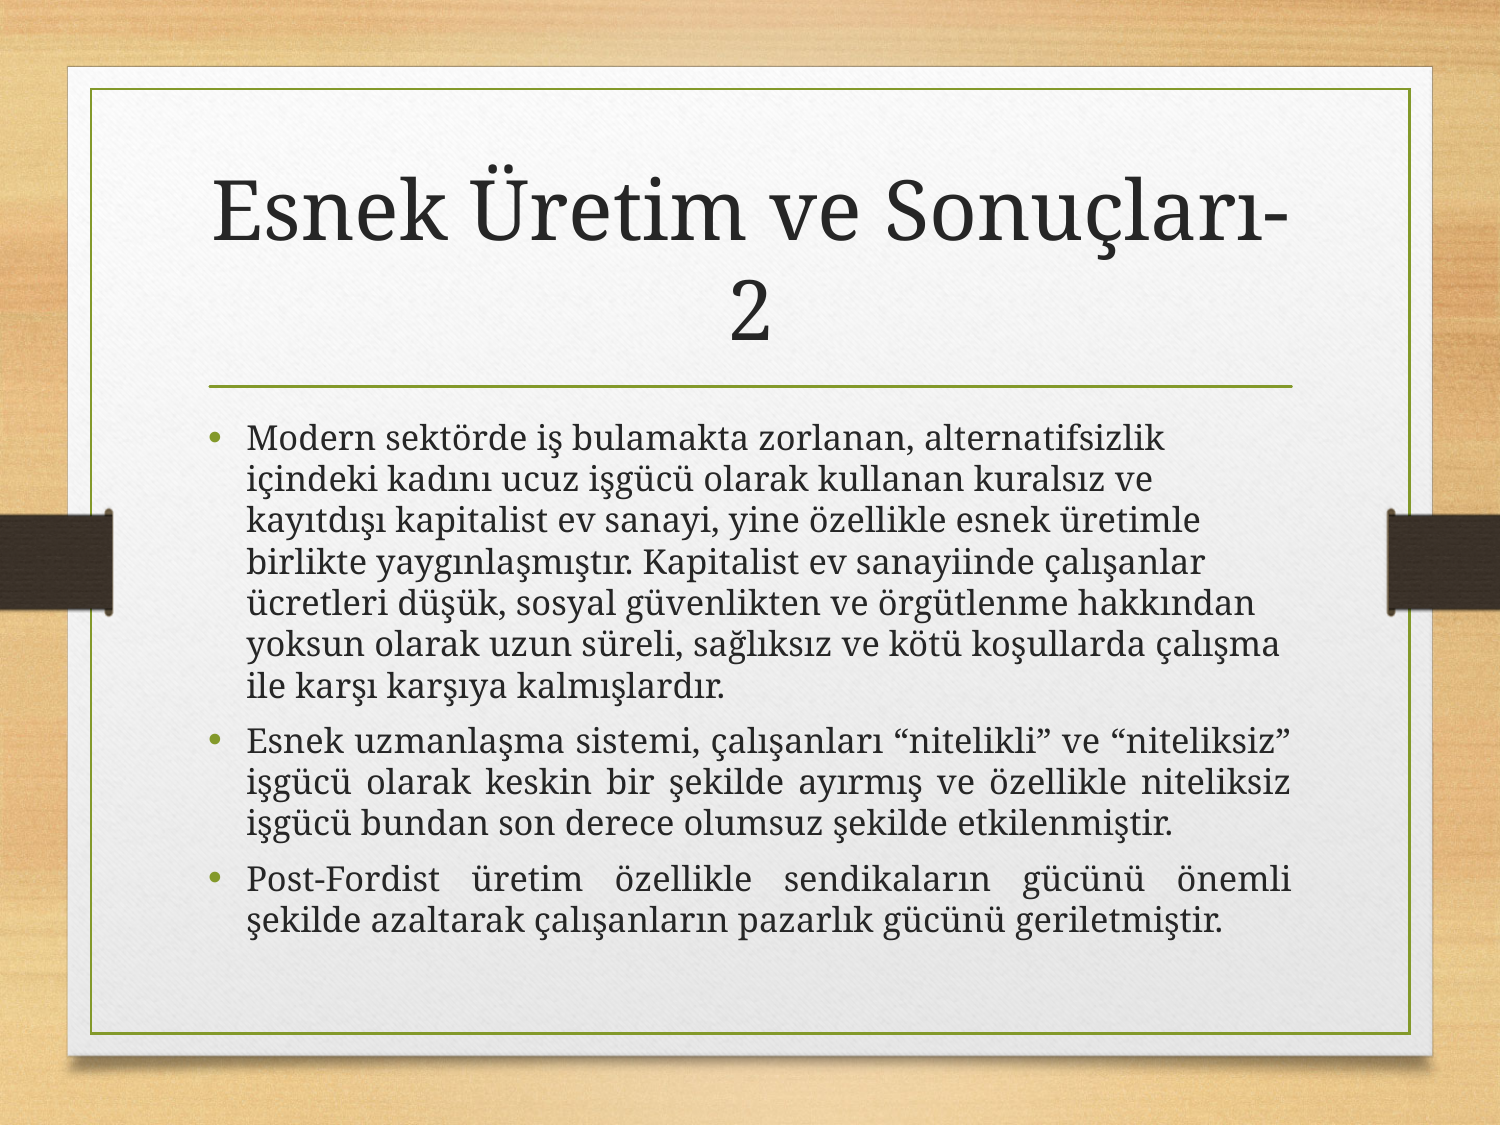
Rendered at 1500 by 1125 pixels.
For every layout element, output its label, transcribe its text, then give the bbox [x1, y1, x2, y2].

picture [0, 0, 1500, 1125]
title Esnek Üretim ve Sonuçları-2 [193, 150, 1309, 365]
list Modern sektörde iş bulamakta zorlanan, alternatifsizlik içindeki kadını ucuz işgücü olarak kullanan kuralsız ve kayıtdışı kapitalist ev sanayi, yine özellikle esnek üretimle birlikte yaygınlaşmıştır. Kapitalist ev sanayiinde çalışanlar ücretleri düşük, sosyal güvenlikten ve örgütlenme hakkından yoksun olarak uzun süreli, sağlıksız ve kötü koşullarda çalışma ile karşı karşıya kalmışlardır. Esnek uzmanlaşma sistemi, çalışanları “nitelikli” ve “niteliksiz” işgücü olarak keskin bir şekilde ayırmış ve özellikle niteliksiz işgücü bundan son derece olumsuz şekilde etkilenmiştir. Post-Fordist üretim özellikle sendikaların gücünü önemli şekilde azaltarak çalışanların pazarlık gücünü geriletmiştir. [193, 408, 1309, 974]
